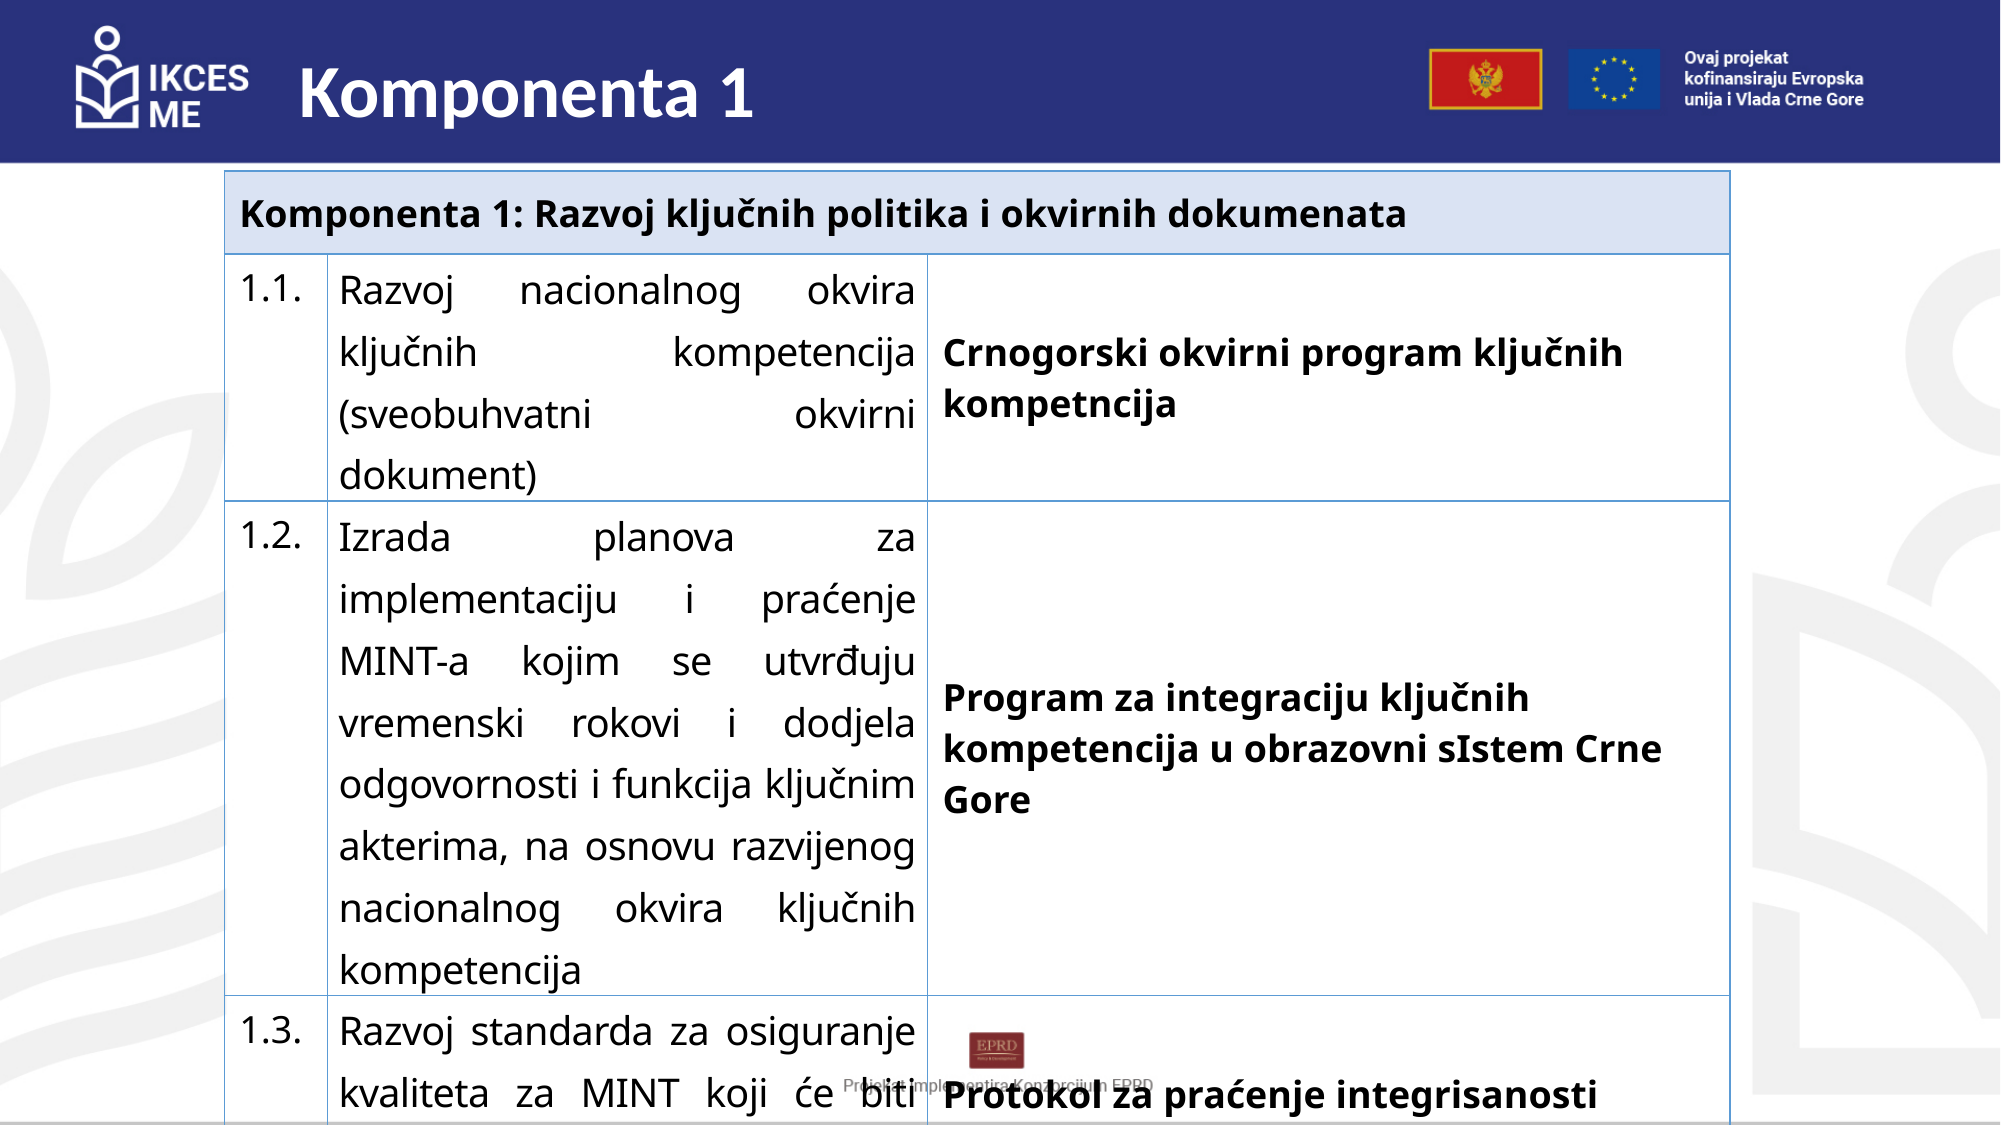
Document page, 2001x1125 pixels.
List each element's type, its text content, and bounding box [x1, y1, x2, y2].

table_cell 1.1. [225, 255, 327, 500]
table_cell Razvoj nacionalnog okvira ključnih kompetencija (sveobuhvatni okvirni dokument) [328, 255, 927, 500]
table_header Komponenta 1: Razvoj ključnih politika i okvirnih dokumenata [225, 172, 1729, 253]
table_cell Izrada planova za implementaciju i praćenje MINT-a kojim se utvrđuju vremenski rokovi i dodjela odgovornosti i funkcija ključnim akterima, na osnovu razvijenog nacionalnog okvira ključnih kompetencija [328, 502, 927, 995]
table_cell Protokol za praćenje integrisanosti ključnih kompetencija u školsko učenje [928, 996, 1729, 1125]
table_cell Program za integraciju ključnih kompetencija u obrazovni sIstem Crne Gore [928, 502, 1729, 995]
table_cell Crnogorski okvirni program ključnih kompetncija [928, 255, 1729, 500]
picture [0, 0, 2001, 1125]
table_cell 1.3. [225, 996, 327, 1125]
table_cell 1.2. [225, 502, 327, 995]
table_cell Razvoj standarda za osiguranje kvaliteta za MINT koji će biti integrisan u nacionalne procese za osiguranje kvaliteta [328, 996, 927, 1125]
text_box Komponenta 1 [284, 49, 1940, 142]
